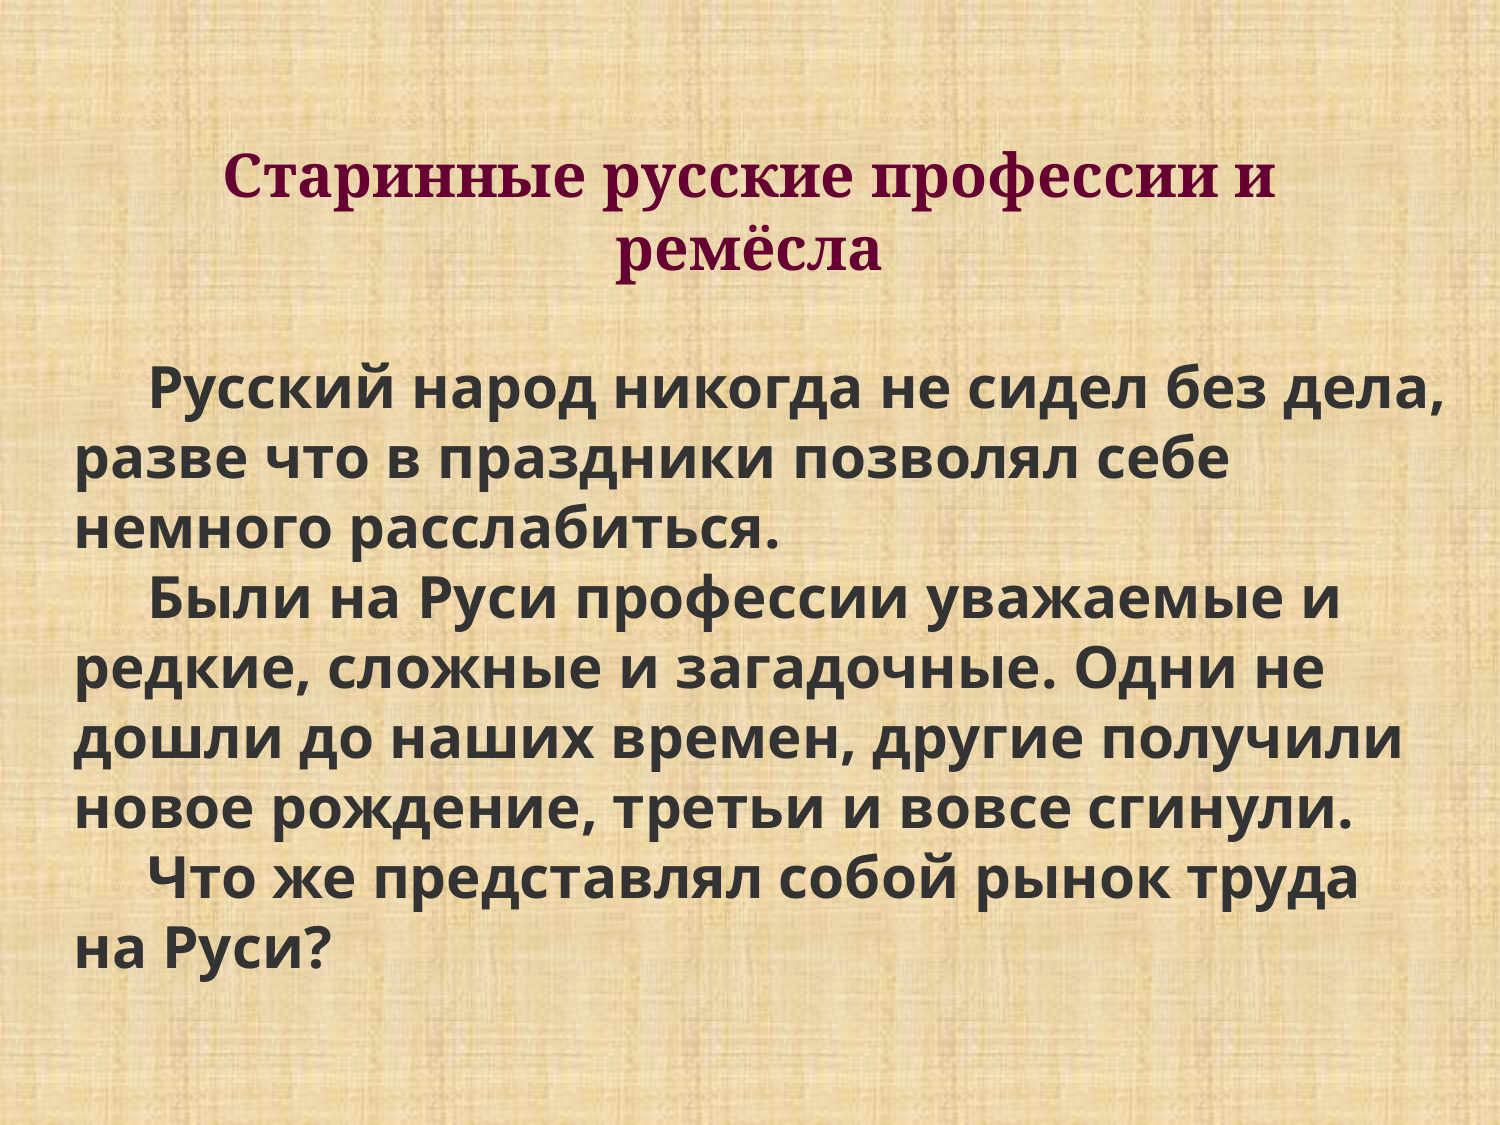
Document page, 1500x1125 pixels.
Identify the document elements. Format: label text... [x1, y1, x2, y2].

text_box Русский народ никогда не сидел без дела, разве что в праздники позволял себе немного расслабиться. Были на Руси профессии уважаемые и редкие, сложные и загадочные. Одни не дошли до наших времен, другие получили новое рождение, третьи и вовсе сгинули. Что же представлял собой рынок труда на Руси? [58, 342, 1465, 988]
text_box Старинные русские профессии и ремёсла [70, 129, 1430, 335]
